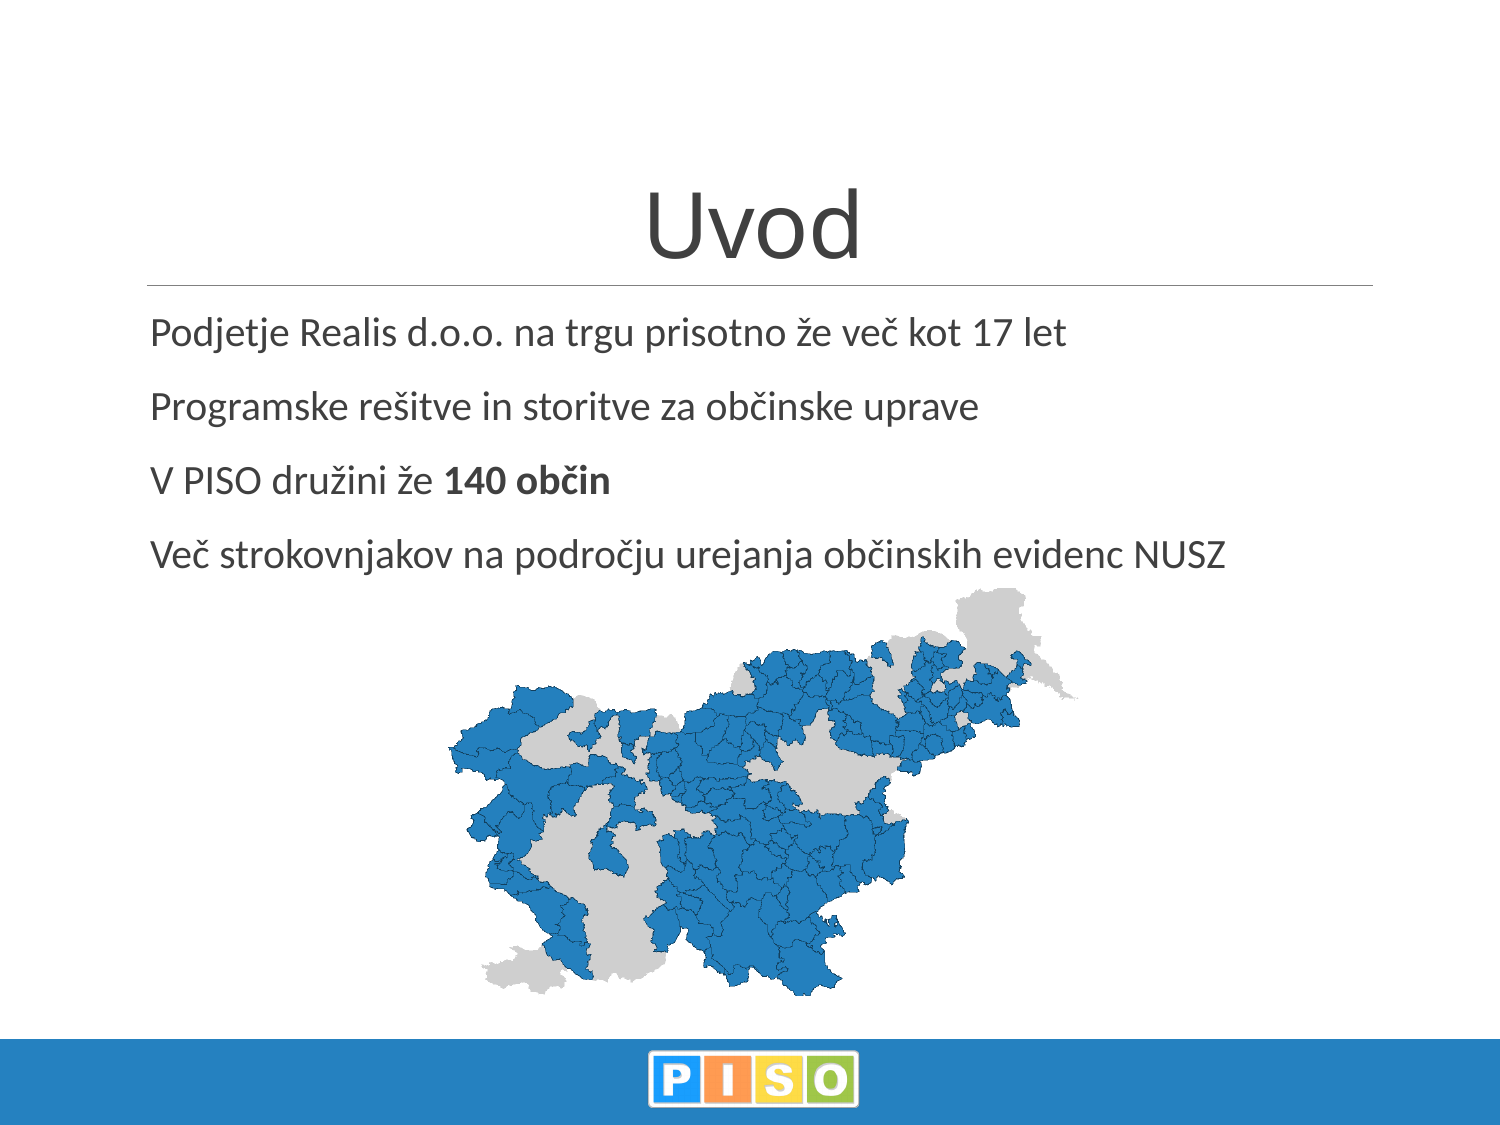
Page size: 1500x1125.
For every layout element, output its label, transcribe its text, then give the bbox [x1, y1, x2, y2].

picture [647, 1049, 860, 1109]
list Podjetje Realis d.o.o. na trgu prisotno že več kot 17 let Programske rešitve in storitve za občinske uprave V PISO družini že 140 občin Več strokovnjakov na področju urejanja občinskih evidenc NUSZ [135, 302, 1373, 963]
picture [427, 588, 1081, 997]
title Uvod [135, 47, 1373, 285]
